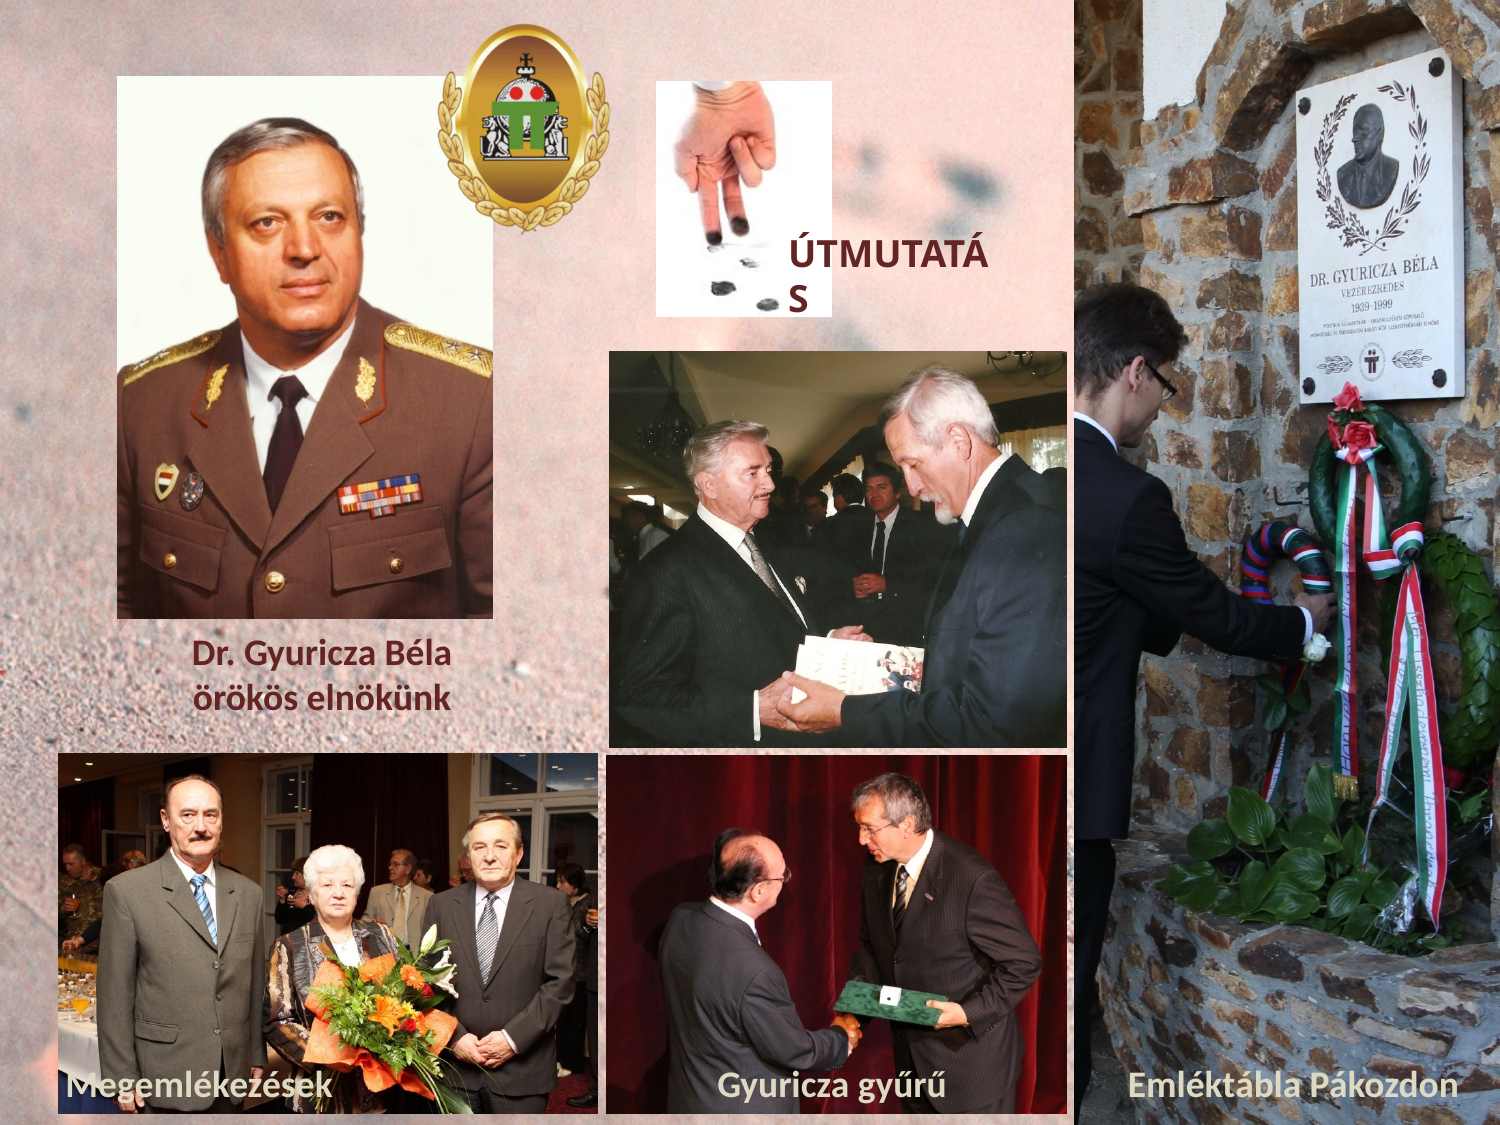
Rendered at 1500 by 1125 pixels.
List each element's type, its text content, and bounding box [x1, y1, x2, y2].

picture [0, 0, 1500, 1125]
text_box Dr. Gyuricza Béla örökös elnökünk [128, 621, 516, 726]
text_box ÚTMUTATÁS [773, 222, 1020, 328]
text_box Megemlékezések [46, 1052, 53, 1113]
